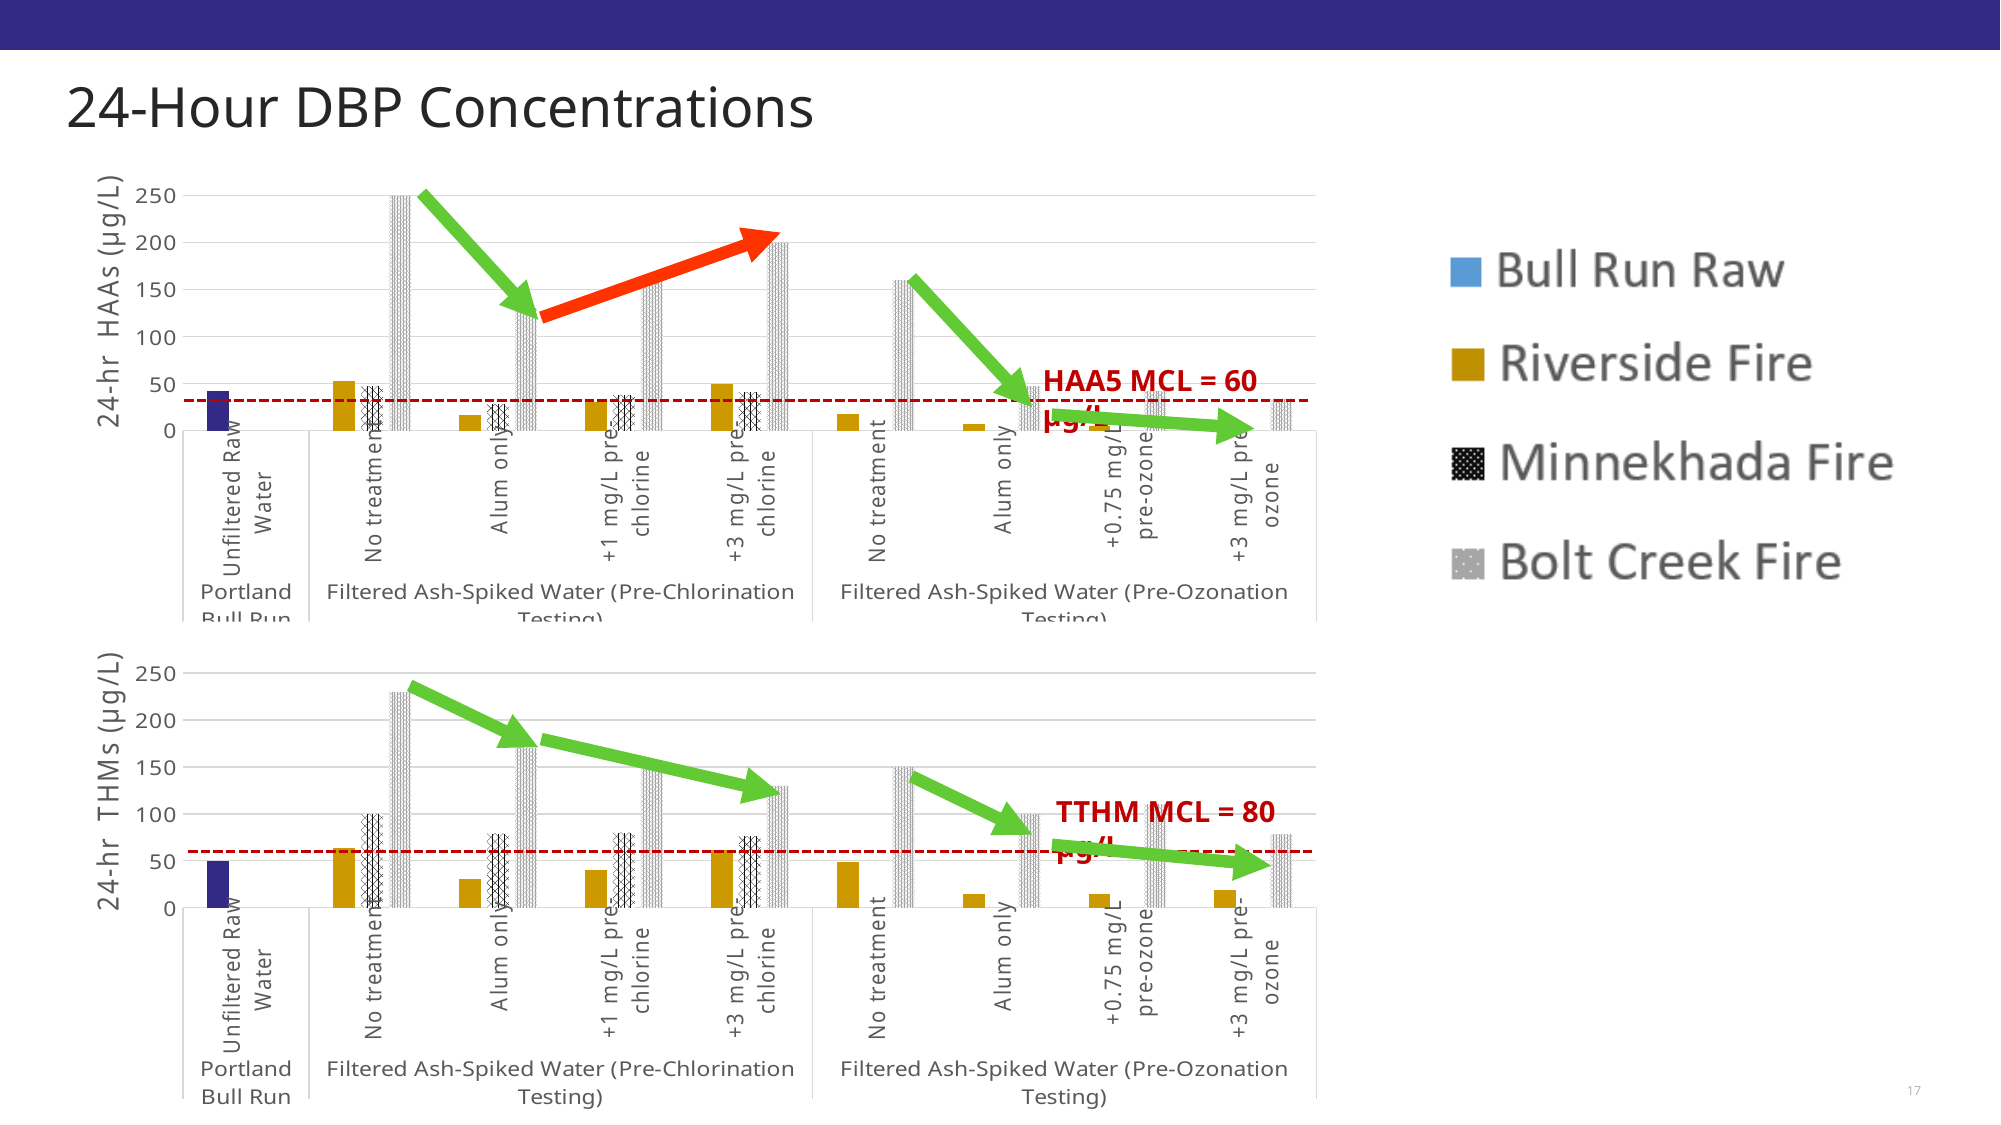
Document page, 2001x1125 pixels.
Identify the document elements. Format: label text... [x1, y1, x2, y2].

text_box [63, 143, 1349, 621]
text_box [421, 192, 539, 320]
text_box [911, 775, 1033, 835]
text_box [63, 621, 1349, 1110]
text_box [1051, 844, 1272, 866]
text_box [1051, 414, 1255, 429]
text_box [540, 232, 781, 318]
slide_number 17 [1838, 1072, 1922, 1110]
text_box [540, 738, 781, 795]
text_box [911, 277, 1033, 408]
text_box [409, 685, 539, 748]
title 24-Hour DBP Concentrations [66, 74, 1934, 148]
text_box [1399, 232, 1934, 605]
